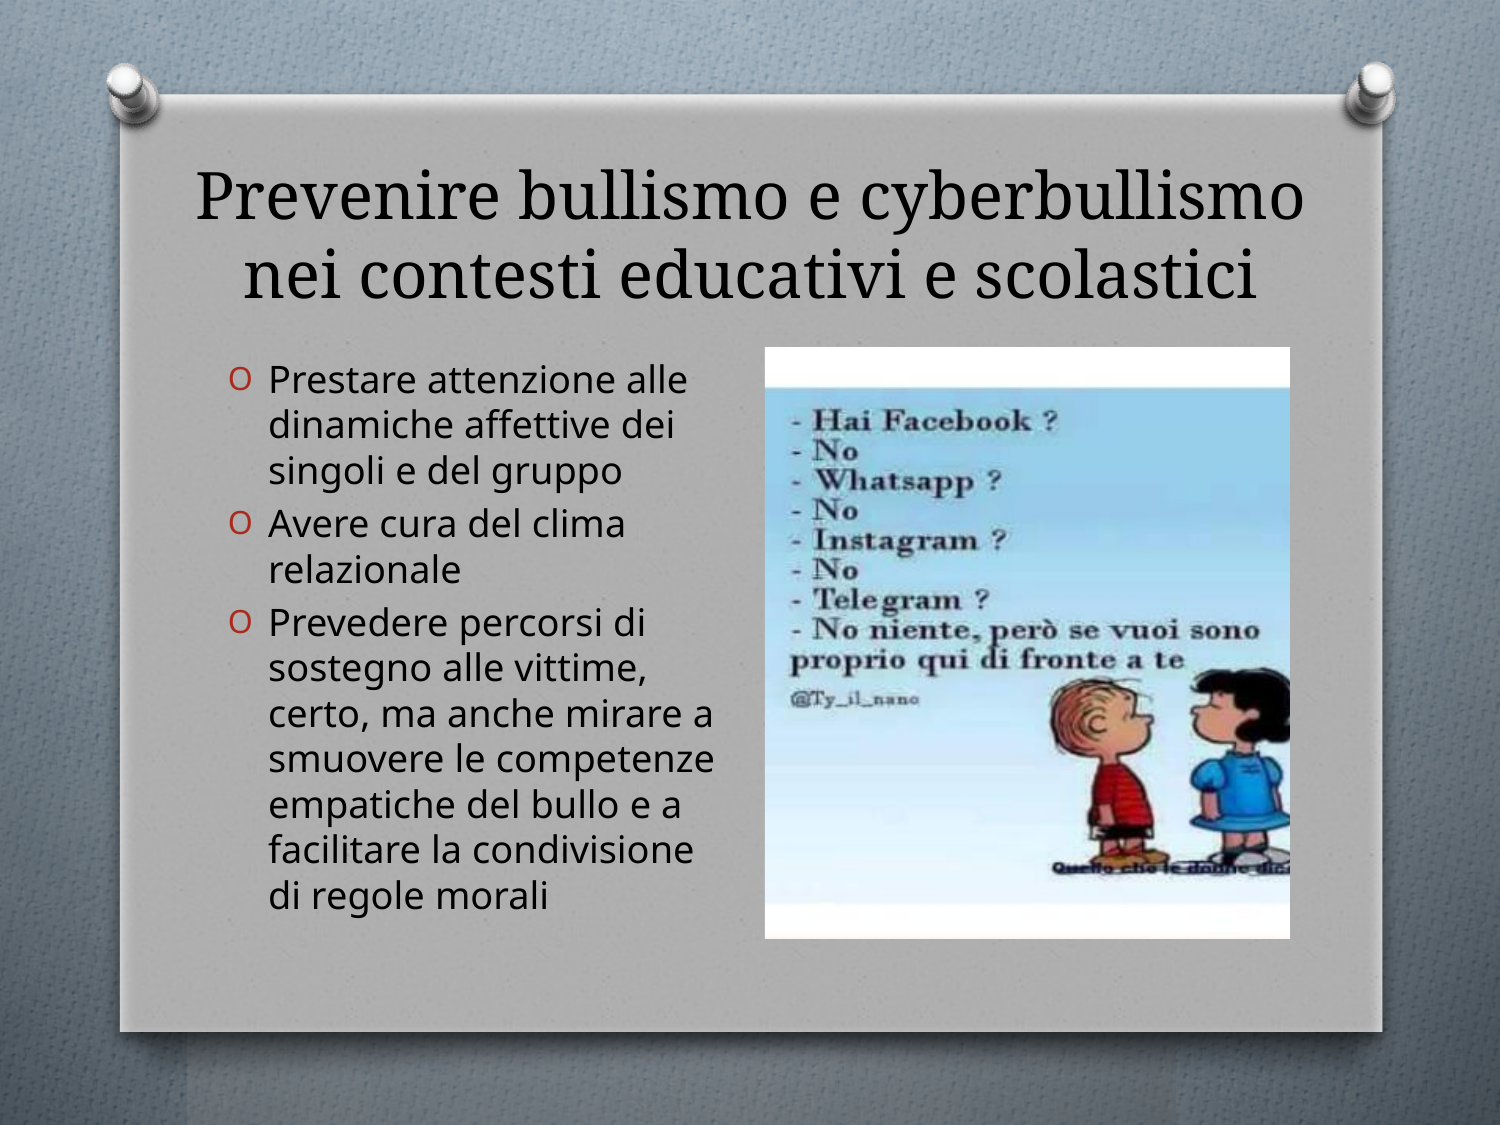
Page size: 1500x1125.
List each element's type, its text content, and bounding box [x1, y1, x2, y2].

picture [75, 29, 198, 153]
list Prestare attenzione alle dinamiche affettive dei singoli e del gruppo Avere cura del clima relazionale Prevedere percorsi di sostegno alle vittime, certo, ma anche mirare a smuovere le competenze empatiche del bullo e a facilitare la condivisione di regole morali [213, 348, 738, 939]
title Prevenire bullismo e cyberbullismo nei contesti educativi e scolastici [179, 134, 1323, 332]
picture [1317, 35, 1439, 156]
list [764, 347, 1291, 940]
